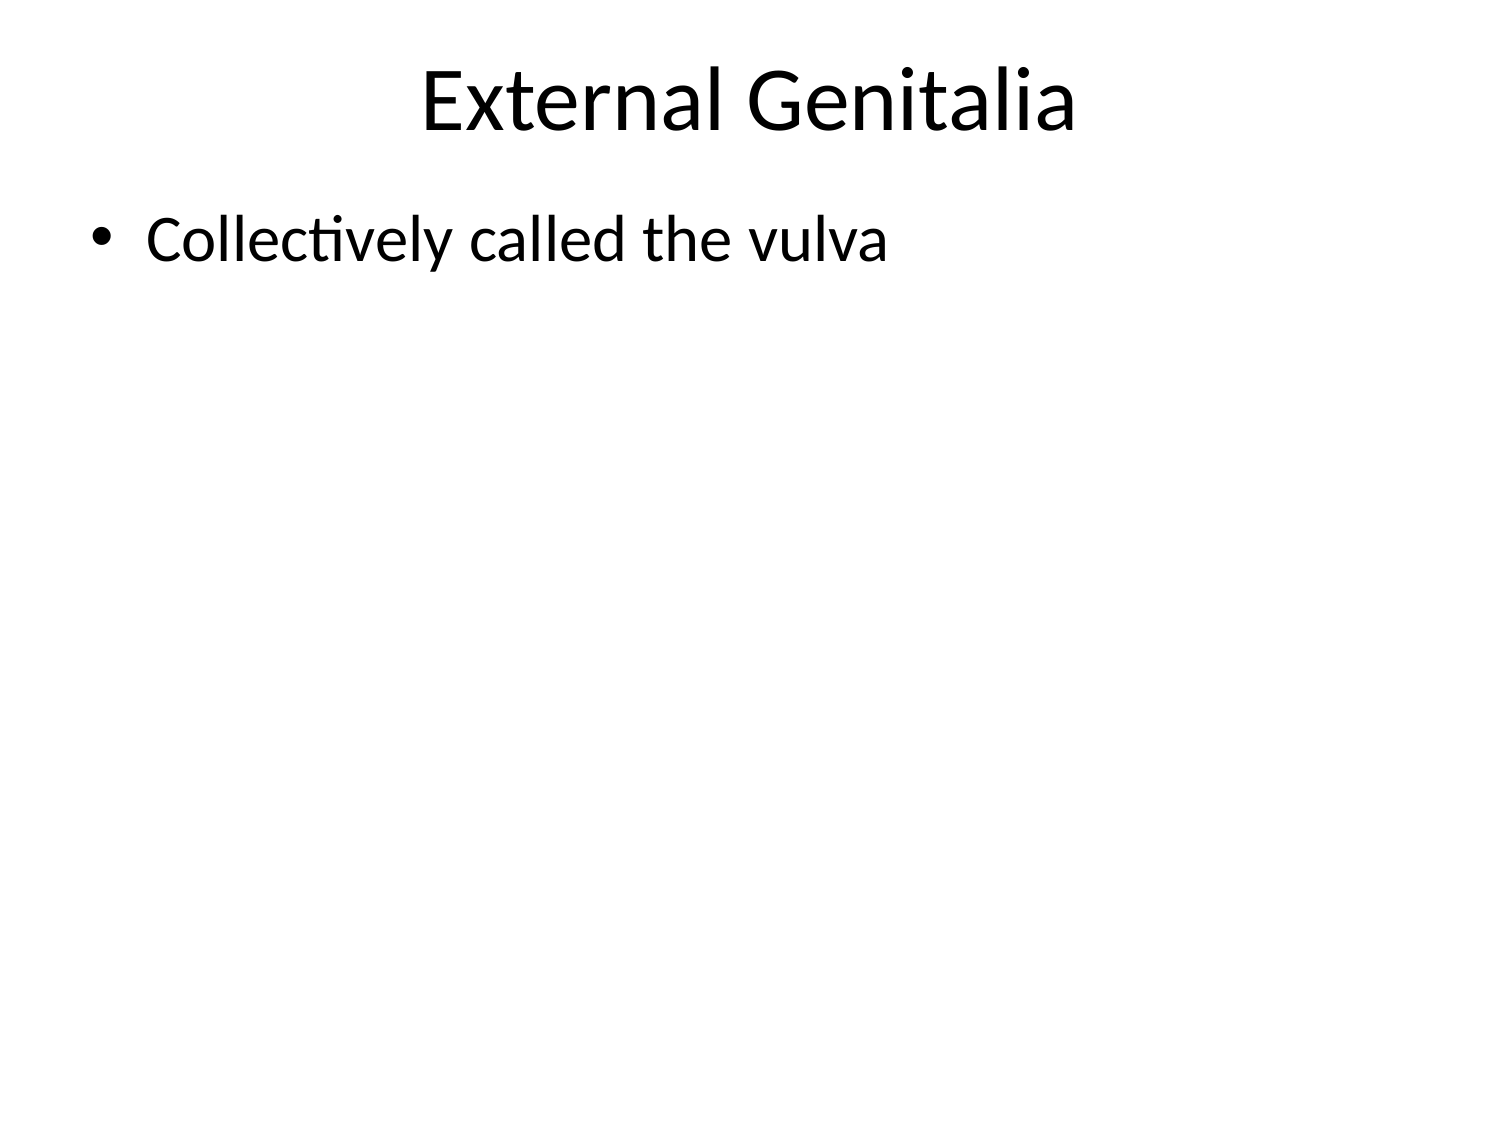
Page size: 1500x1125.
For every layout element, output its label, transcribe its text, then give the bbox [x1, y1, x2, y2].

title External Genitalia [75, 0, 1425, 187]
list Collectively called the vulva [75, 187, 1425, 1125]
